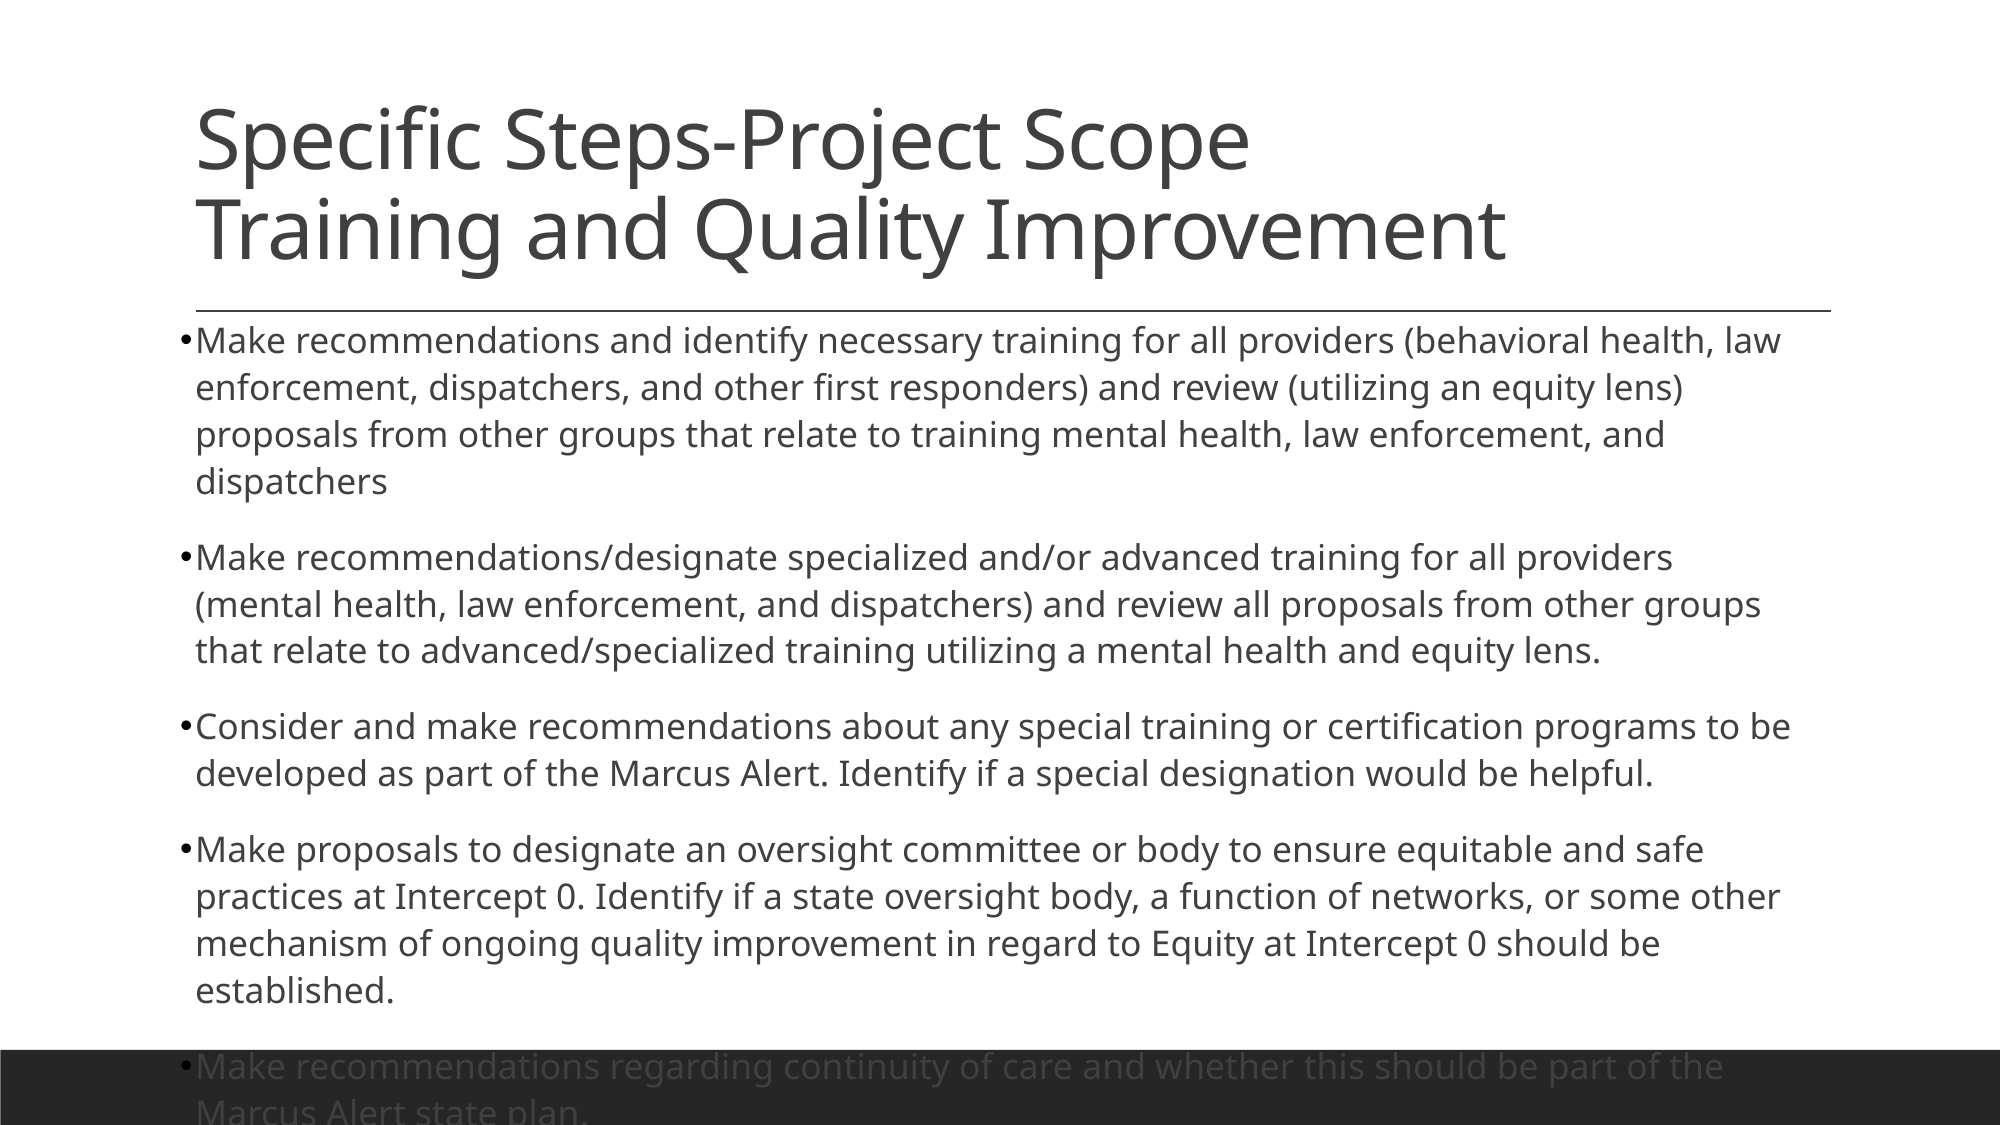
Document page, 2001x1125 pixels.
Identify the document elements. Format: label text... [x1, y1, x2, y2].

title Specific Steps-Project Scope Training and Quality Improvement [180, 47, 1830, 285]
list Make recommendations and identify necessary training for all providers (behavioral health, law enforcement, dispatchers, and other first responders) and review (utilizing an equity lens) proposals from other groups that relate to training mental health, law enforcement, and dispatchers Make recommendations/designate specialized and/or advanced training for all providers (mental health, law enforcement, and dispatchers) and review all proposals from other groups that relate to advanced/specialized training utilizing a mental health and equity lens. Consider and make recommendations about any special training or certification programs to be developed as part of the Marcus Alert. Identify if a special designation would be helpful. Make proposals to designate an oversight committee or body to ensure equitable and safe practices at Intercept 0. Identify if a state oversight body, a function of networks, or some other mechanism of ongoing quality improvement in regard to Equity at Intercept 0 should be established. Make recommendations regarding continuity of care and whether this should be part of the Marcus Alert state plan. [180, 306, 1811, 1125]
